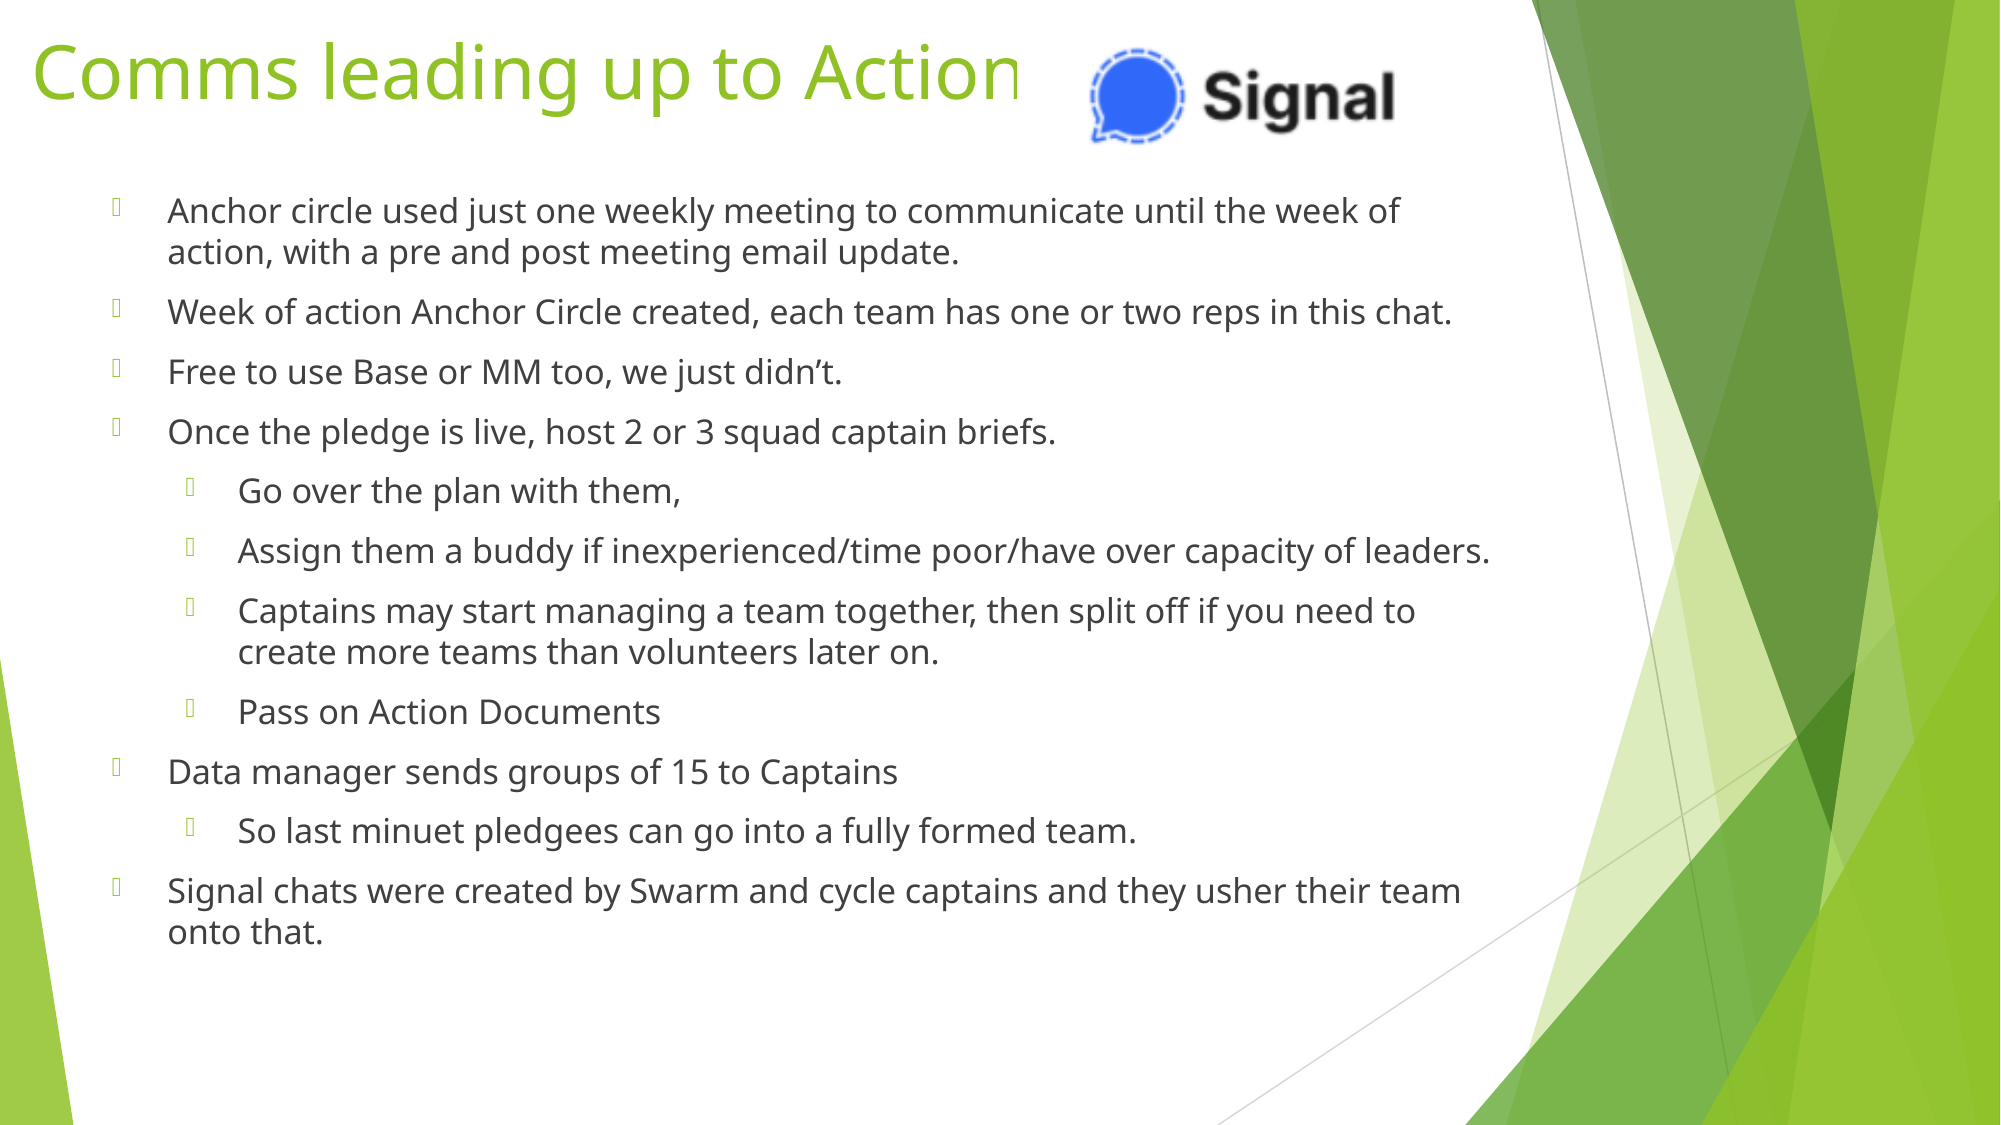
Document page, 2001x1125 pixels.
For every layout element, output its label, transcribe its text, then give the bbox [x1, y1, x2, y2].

picture [1016, 17, 1466, 183]
list Anchor circle used just one weekly meeting to communicate until the week of action, with a pre and post meeting email update. Week of action Anchor Circle created, each team has one or two reps in this chat. Free to use Base or MM too, we just didn’t. Once the pledge is live, host 2 or 3 squad captain briefs. Go over the plan with them, Assign them a buddy if inexperienced/time poor/have over capacity of leaders. Captains may start managing a team together, then split off if you need to create more teams than volunteers later on. Pass on Action Documents Data manager sends groups of 15 to Captains So last minuet pledgees can go into a fully formed team. Signal chats were created by Swarm and cycle captains and they usher their team onto that. [103, 181, 1516, 984]
title Comms leading up to Action [23, 17, 1015, 235]
